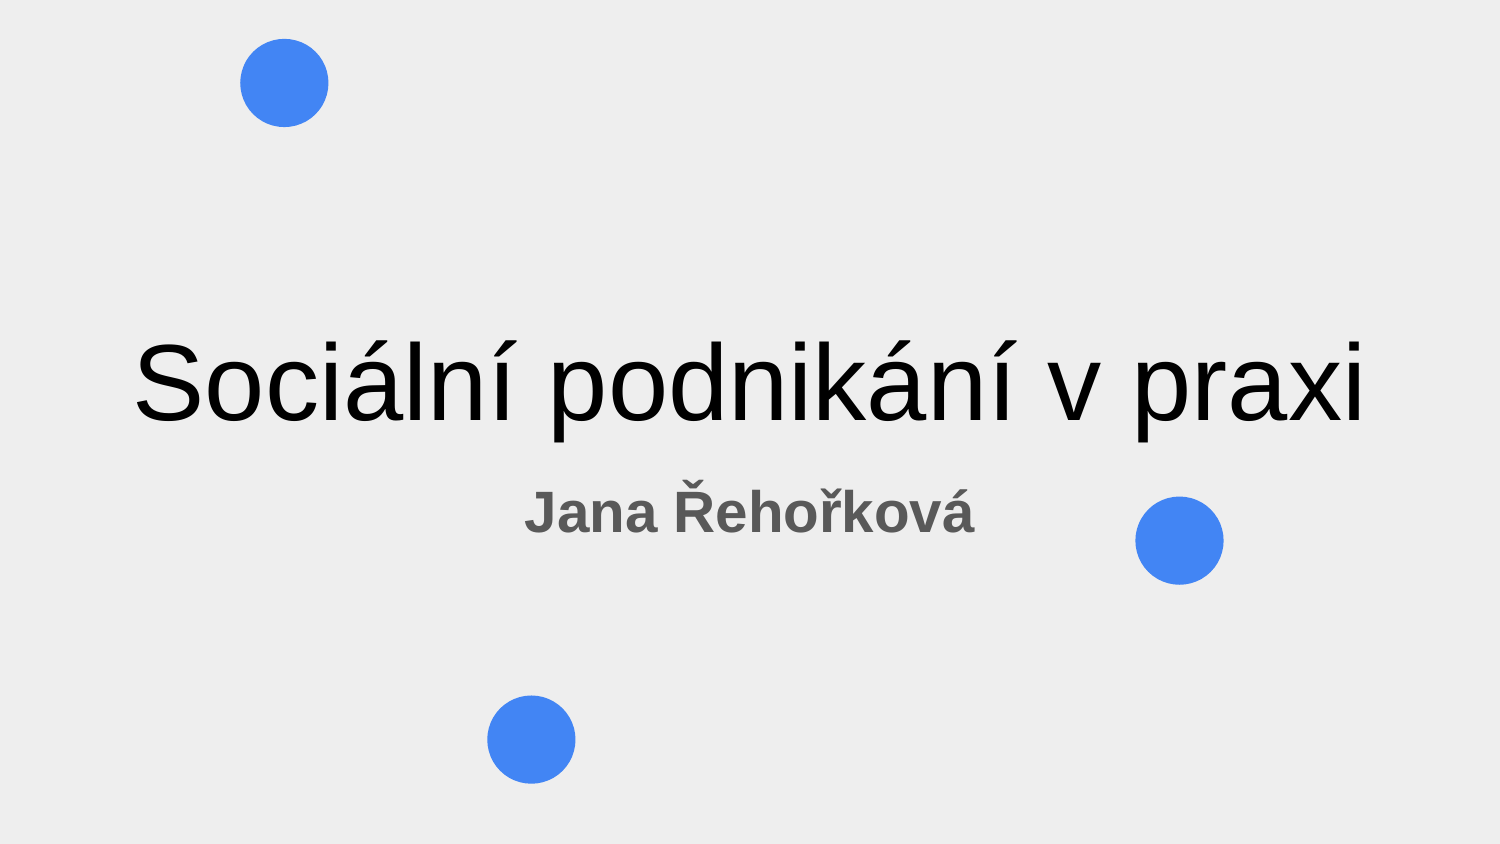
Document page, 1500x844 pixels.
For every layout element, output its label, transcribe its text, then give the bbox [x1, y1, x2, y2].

title Sociální podnikání v praxi [51, 122, 1449, 459]
text_box [1136, 497, 1223, 584]
text_box [241, 39, 328, 127]
subtitle Jana Řehořková [51, 464, 1449, 595]
text_box [488, 696, 575, 783]
